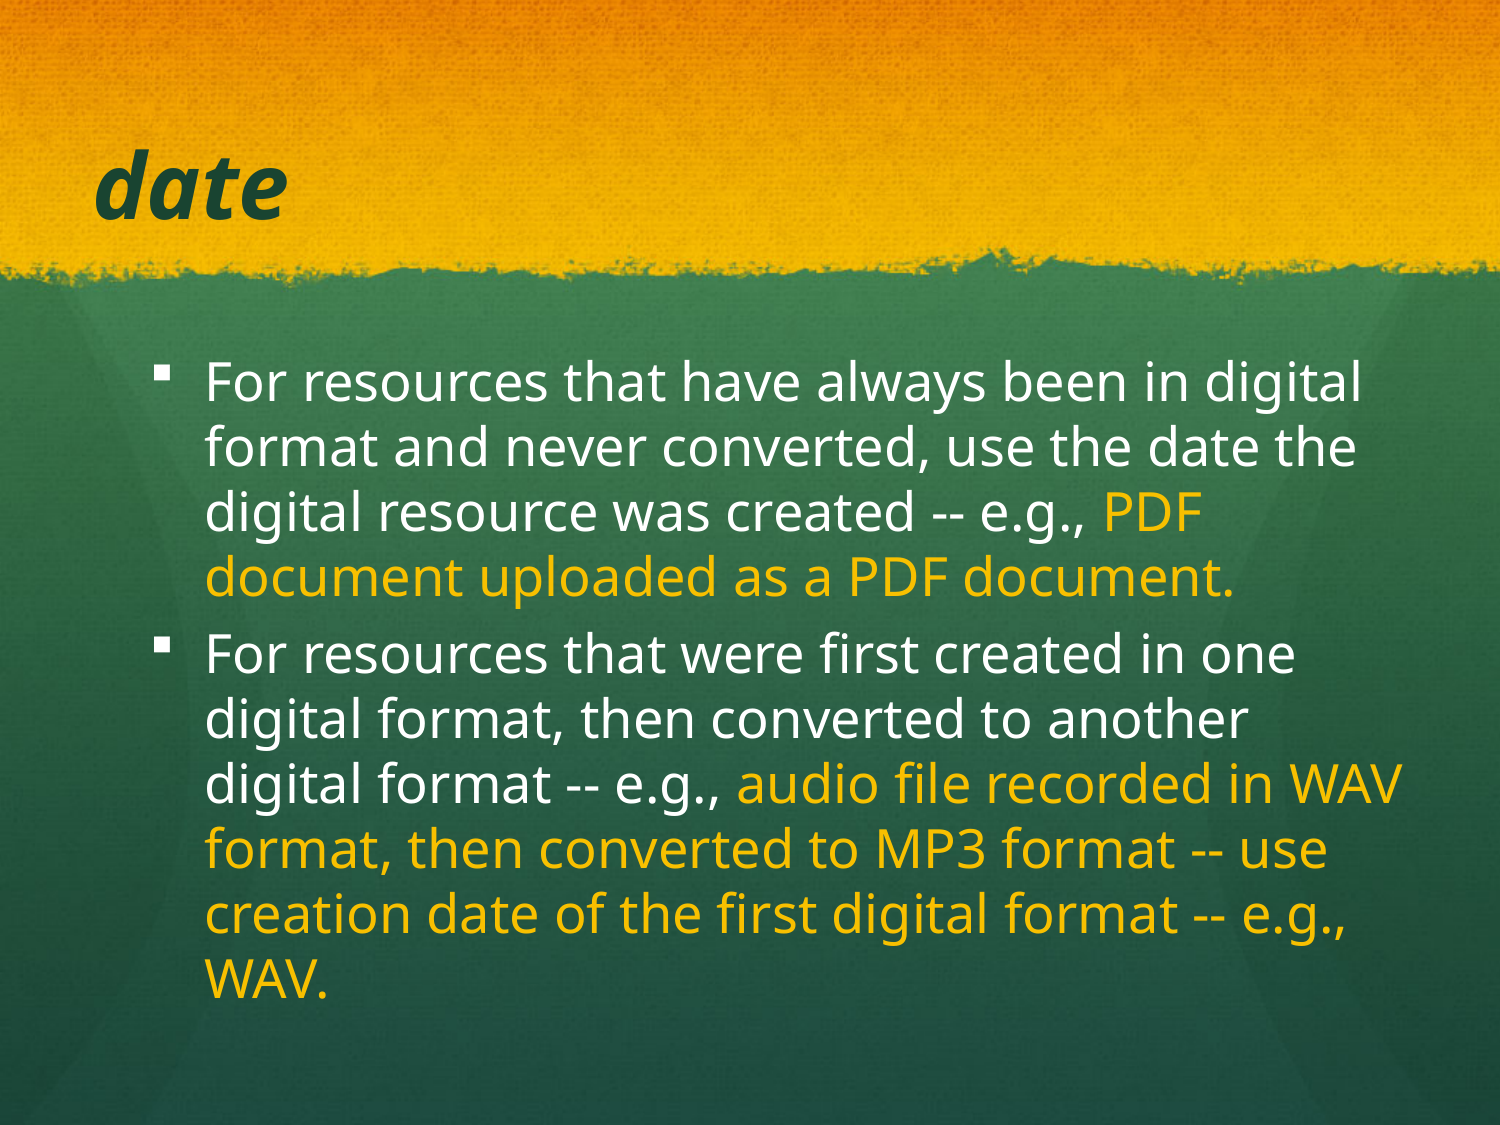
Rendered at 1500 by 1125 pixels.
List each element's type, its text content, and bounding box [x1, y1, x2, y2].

list For resources that have always been in digital format and never converted, use the date the digital resource was created -- e.g., PDF document uploaded as a PDF document. For resources that were first created in one digital format, then converted to another digital format -- e.g., audio file recorded in WAV format, then converted to MP3 format -- use creation date of the first digital format -- e.g., WAV. [77, 339, 1425, 1092]
picture [0, 0, 1500, 1125]
title date [77, 12, 1426, 246]
